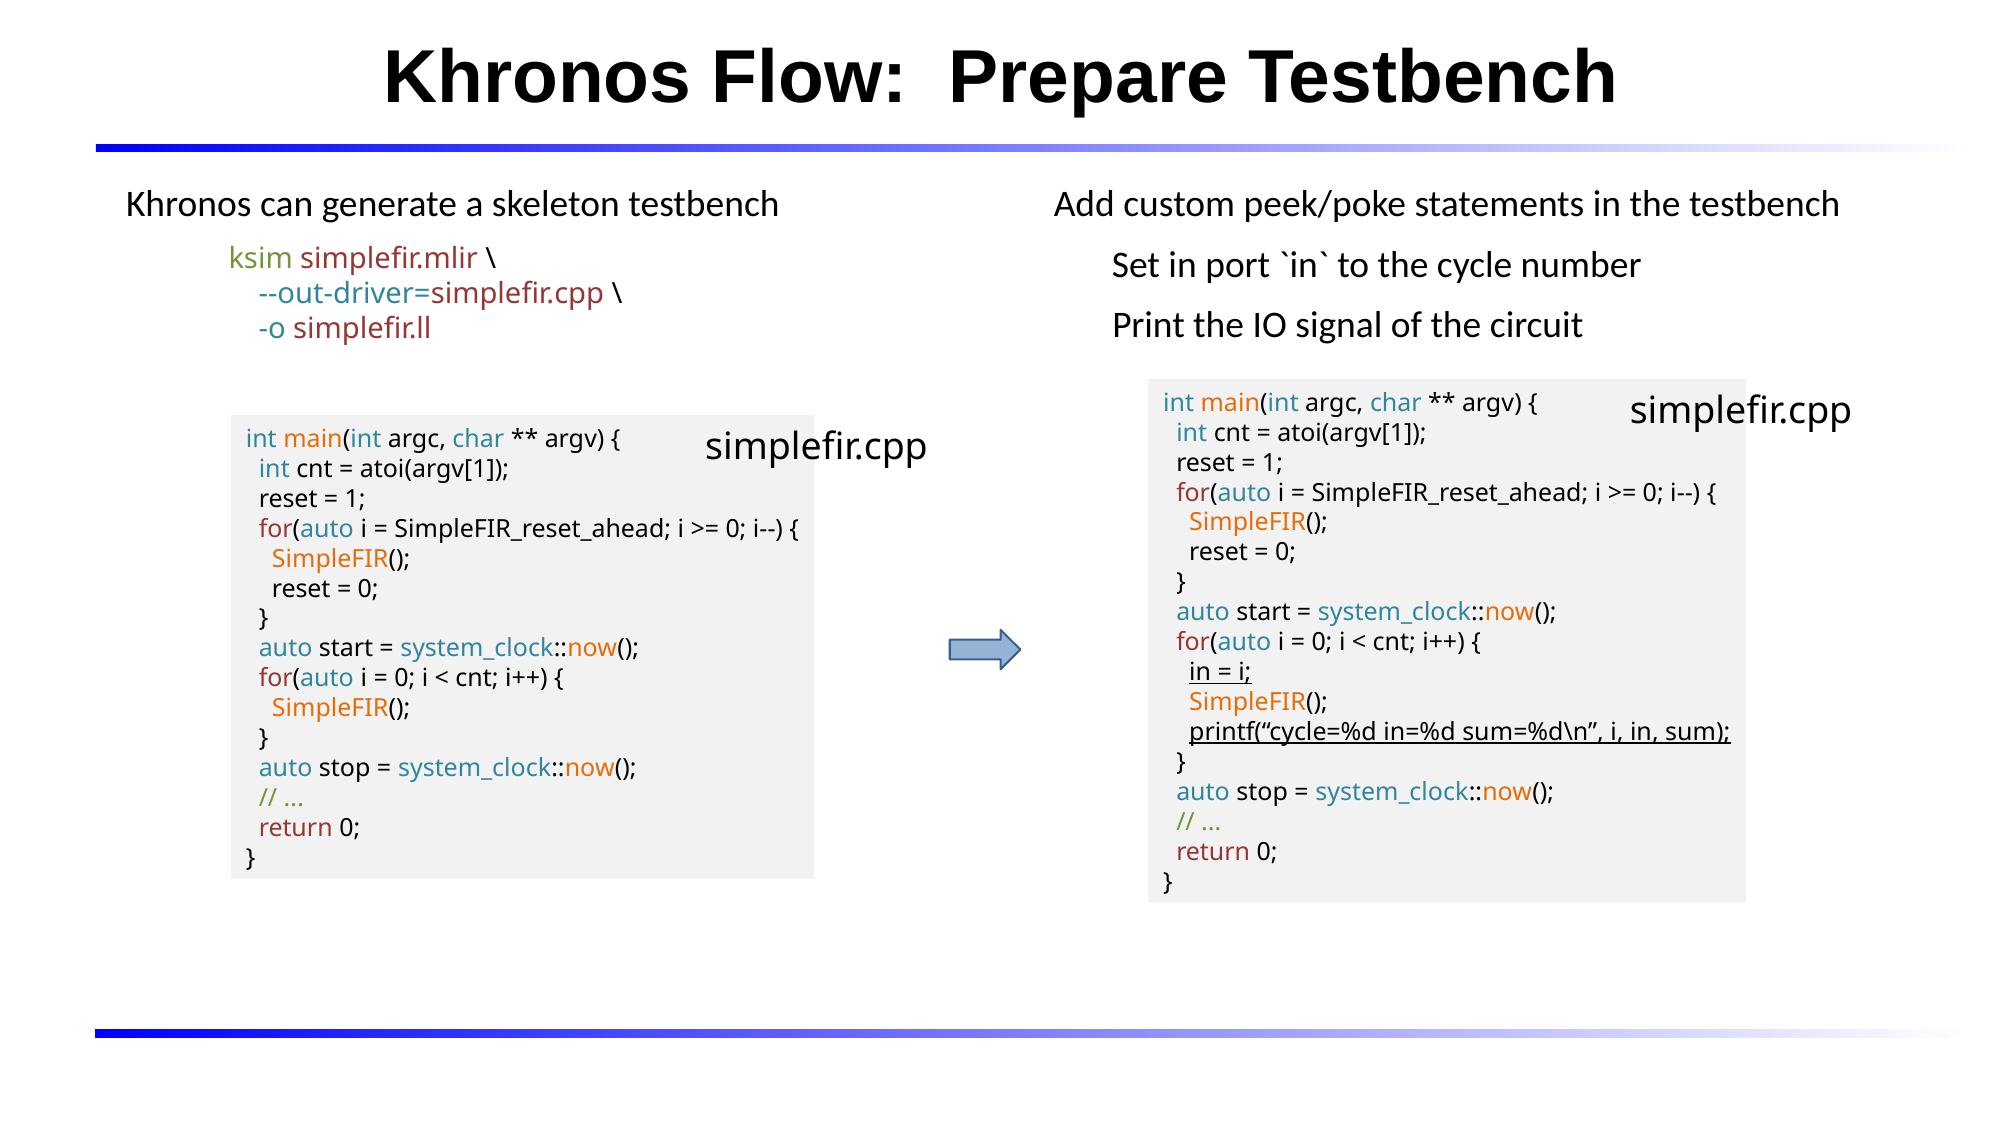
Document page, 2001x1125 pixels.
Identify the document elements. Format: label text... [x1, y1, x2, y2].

text_box ksim simplefir.mlir \ --out-driver=simplefir.cpp \ -o simplefir.ll [213, 232, 638, 352]
text_box simplefir.cpp [690, 414, 943, 475]
text_box int main(int argc, char ** argv) { int cnt = atoi(argv[1]); reset = 1; for(auto i = SimpleFIR_reset_ahead; i >= 0; i--) { SimpleFIR(); reset = 0; } auto start = system_clock::now(); for(auto i = 0; i < cnt; i++) { SimpleFIR(); } auto stop = system_clock::now(); // ... return 0; } [231, 414, 815, 879]
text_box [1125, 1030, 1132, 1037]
text_box Khronos can generate a skeleton testbench [111, 171, 795, 232]
text_box Set in port `in` to the cycle number [1097, 232, 1658, 292]
text_box simplefir.cpp [1614, 378, 1868, 439]
title Khronos Flow: Prepare Testbench [102, 7, 1900, 138]
text_box Print the IO signal of the circuit [1097, 292, 1599, 353]
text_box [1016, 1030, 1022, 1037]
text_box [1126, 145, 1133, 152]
text_box int main(int argc, char ** argv) { int cnt = atoi(argv[1]); reset = 1; for(auto i = SimpleFIR_reset_ahead; i >= 0; i--) { SimpleFIR(); reset = 0; } auto start = system_clock::now(); for(auto i = 0; i < cnt; i++) { in = i; SimpleFIR(); printf(“cycle=%d in=%d sum=%d\n”, i, in, sum); } auto stop = system_clock::now(); // ... return 0; } [1148, 378, 1747, 903]
text_box Add custom peek/poke statements in the testbench [1038, 171, 1856, 232]
text_box [947, 627, 1023, 672]
